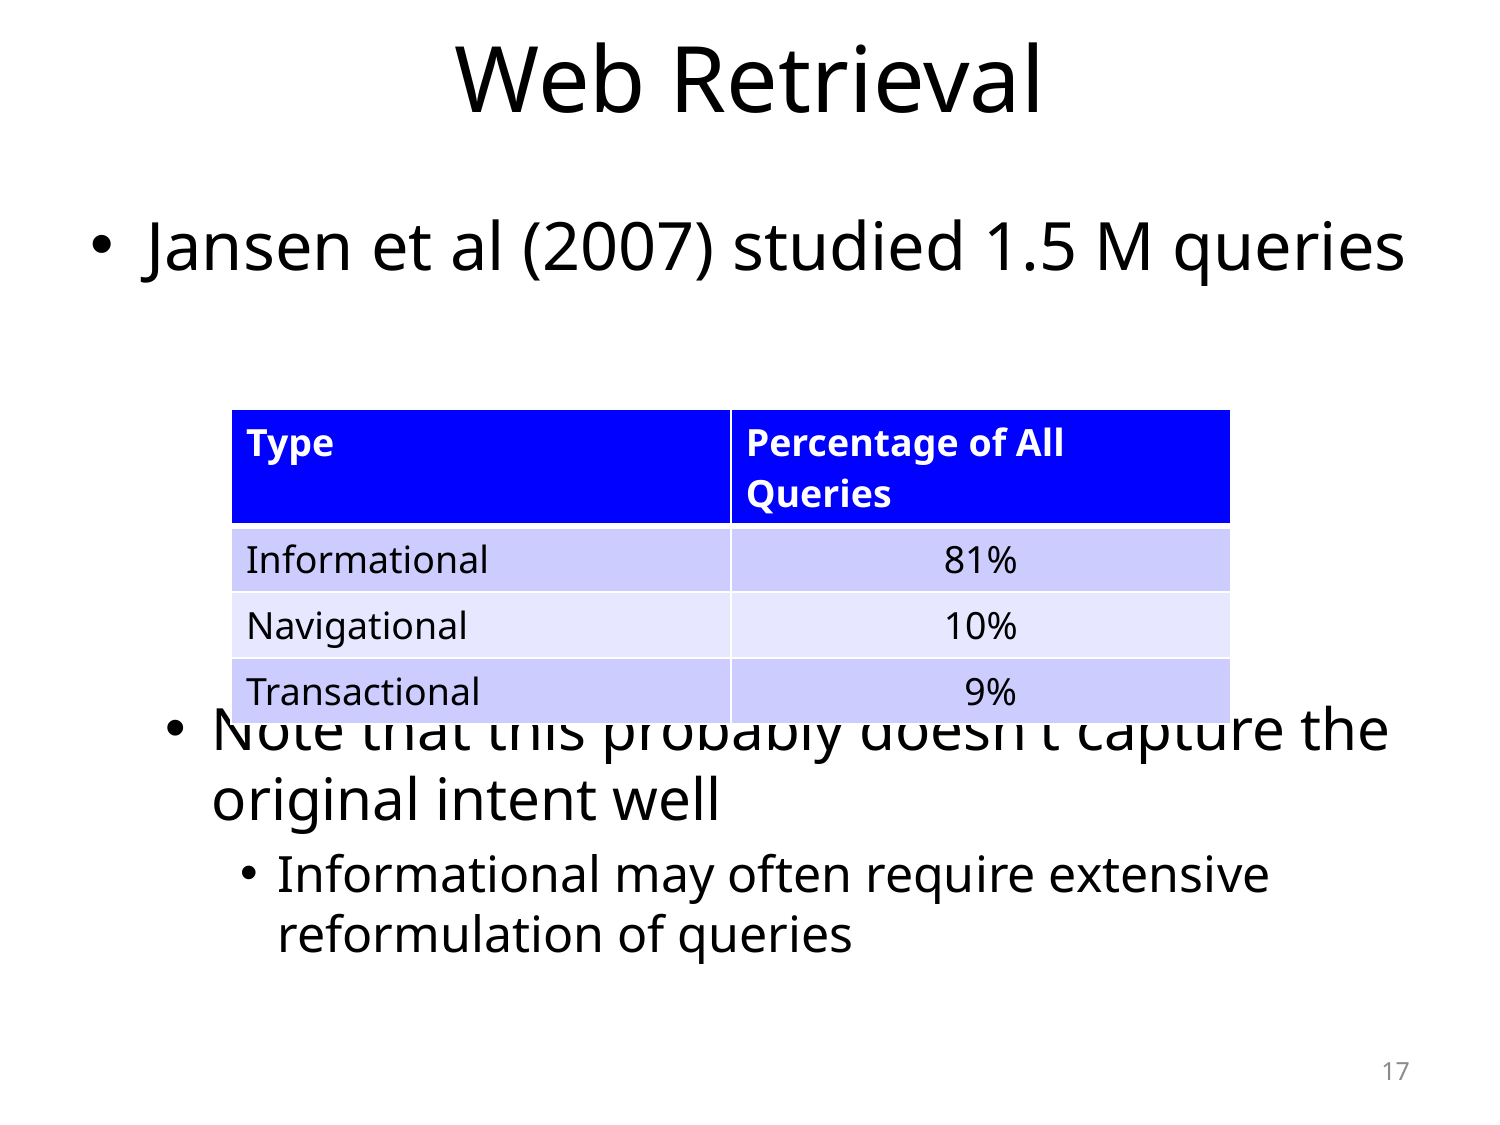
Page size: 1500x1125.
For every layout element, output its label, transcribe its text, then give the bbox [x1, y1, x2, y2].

table_cell 9% [732, 659, 1230, 723]
table_header Percentage of All Queries [732, 410, 1230, 523]
table_cell Informational [232, 529, 730, 591]
table_cell 10% [732, 593, 1230, 657]
title Web Retrieval [75, 0, 1425, 152]
table_cell Navigational [232, 593, 730, 657]
table_header Type [232, 410, 730, 523]
slide_number 17 [1074, 1042, 1425, 1103]
table_cell 81% [732, 529, 1230, 591]
table_cell Transactional [232, 659, 730, 723]
list Jansen et al (2007) studied 1.5 M queries Note that this probably doesn't capture the original intent well Informational may often require extensive reformulation of queries [75, 195, 1425, 1011]
